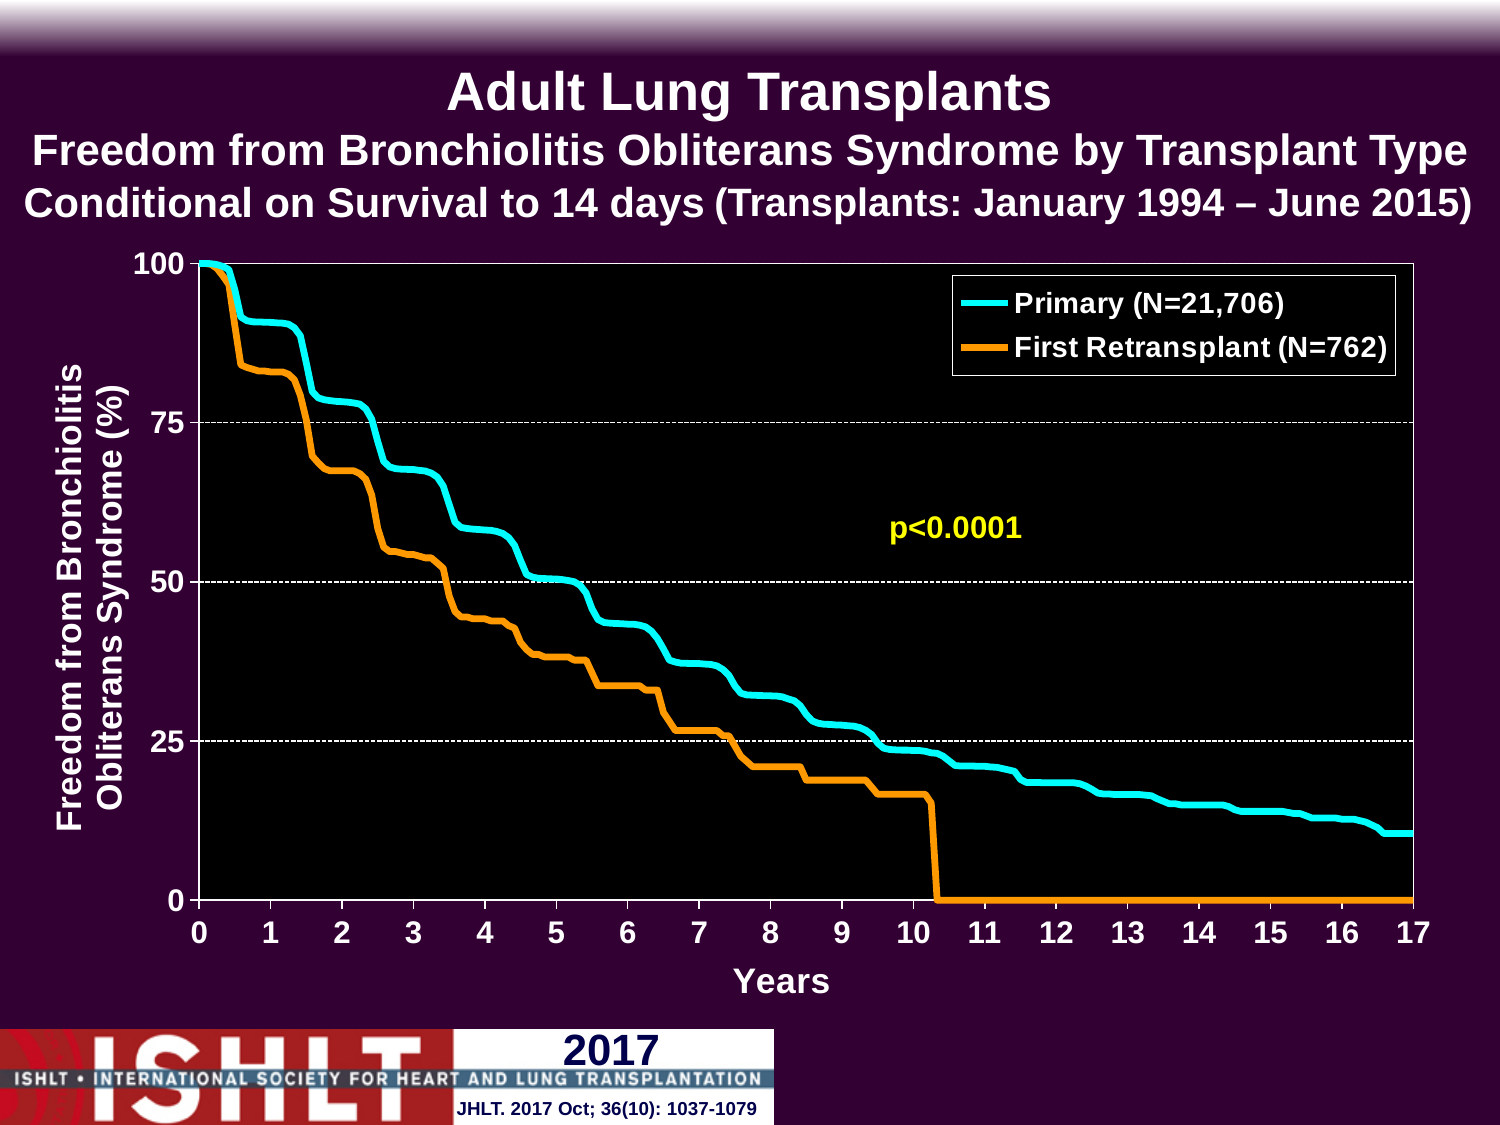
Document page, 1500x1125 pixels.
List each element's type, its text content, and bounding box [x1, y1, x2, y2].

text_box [0, 1013, 774, 1125]
text_box Adult Lung Transplants Freedom from Bronchiolitis Obliterans Syndrome by Transplant Type [0, 9, 1500, 222]
chart [37, 237, 1451, 1013]
text_box (Transplants: January 1994 – June 2015) [699, 169, 1500, 233]
text_box Conditional on Survival to 14 days [8, 168, 739, 234]
